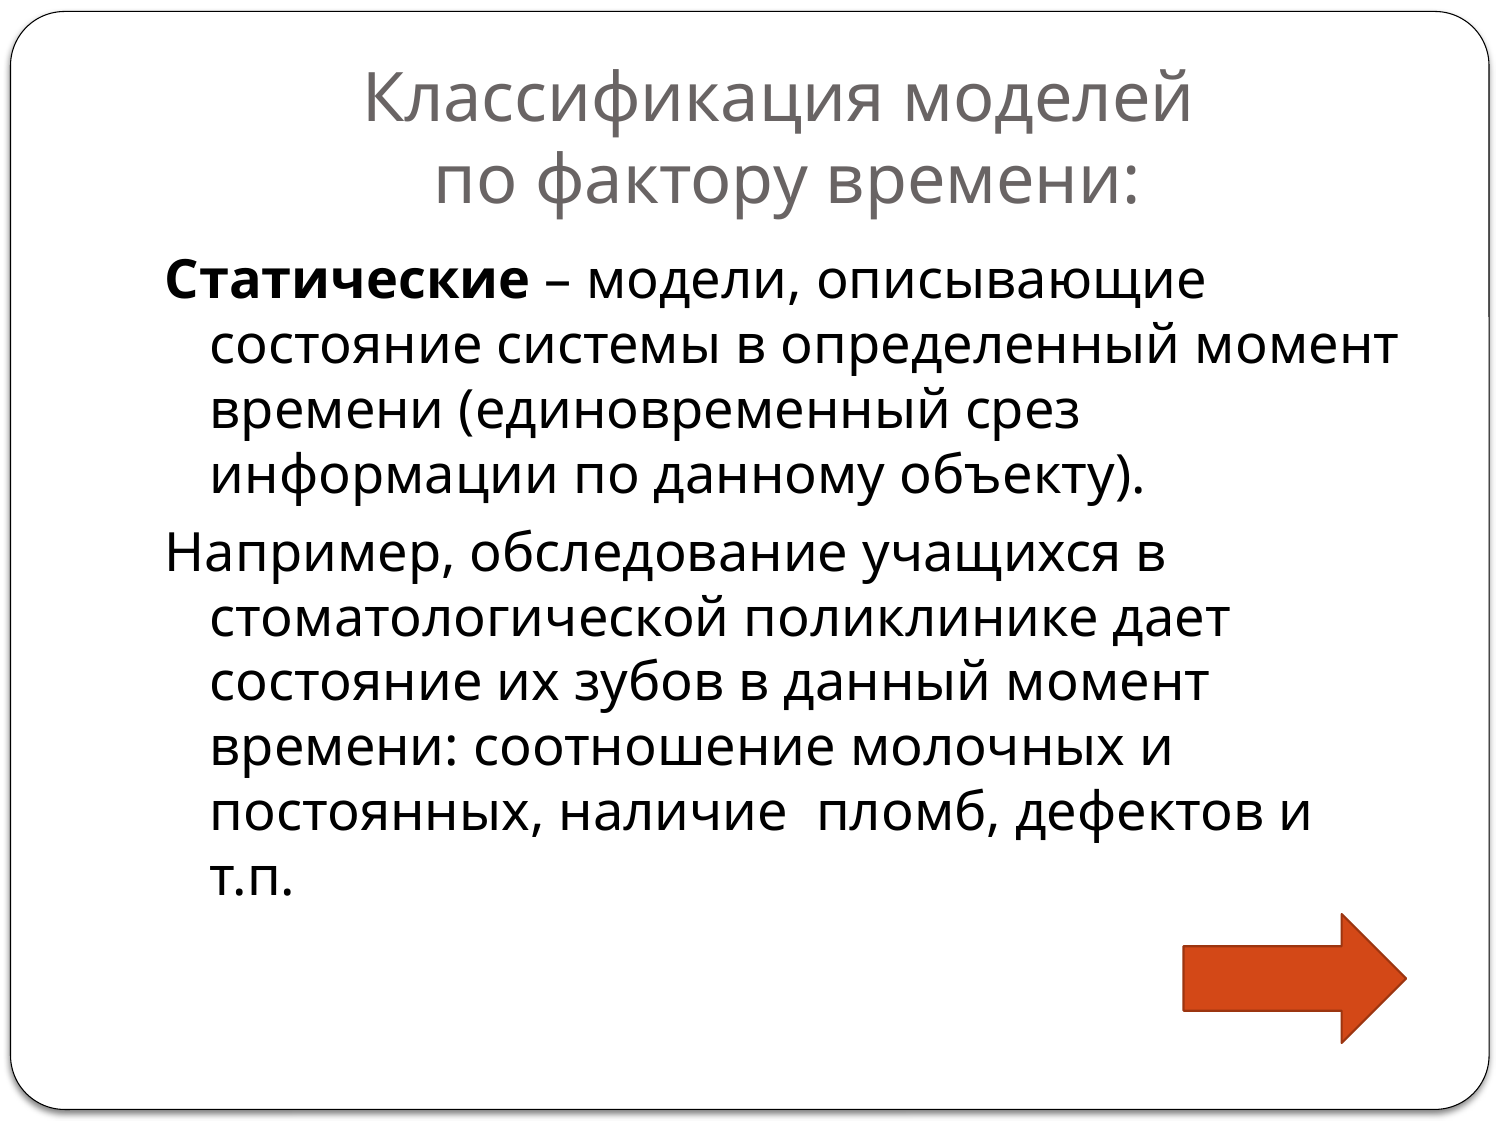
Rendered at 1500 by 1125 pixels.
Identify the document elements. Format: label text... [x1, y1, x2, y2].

list Статические – модели, описывающие состояние системы в определенный момент времени (единовременный срез информации по данному объекту). Например, обследование учащихся в стоматологической поликлинике дает состояние их зубов в данный момент времени: соотношение молочных и постоянных, наличие пломб, дефектов и т.п. [150, 237, 1425, 868]
text_box [1182, 913, 1407, 1044]
title Классификация моделей по фактору времени: [150, 45, 1425, 233]
